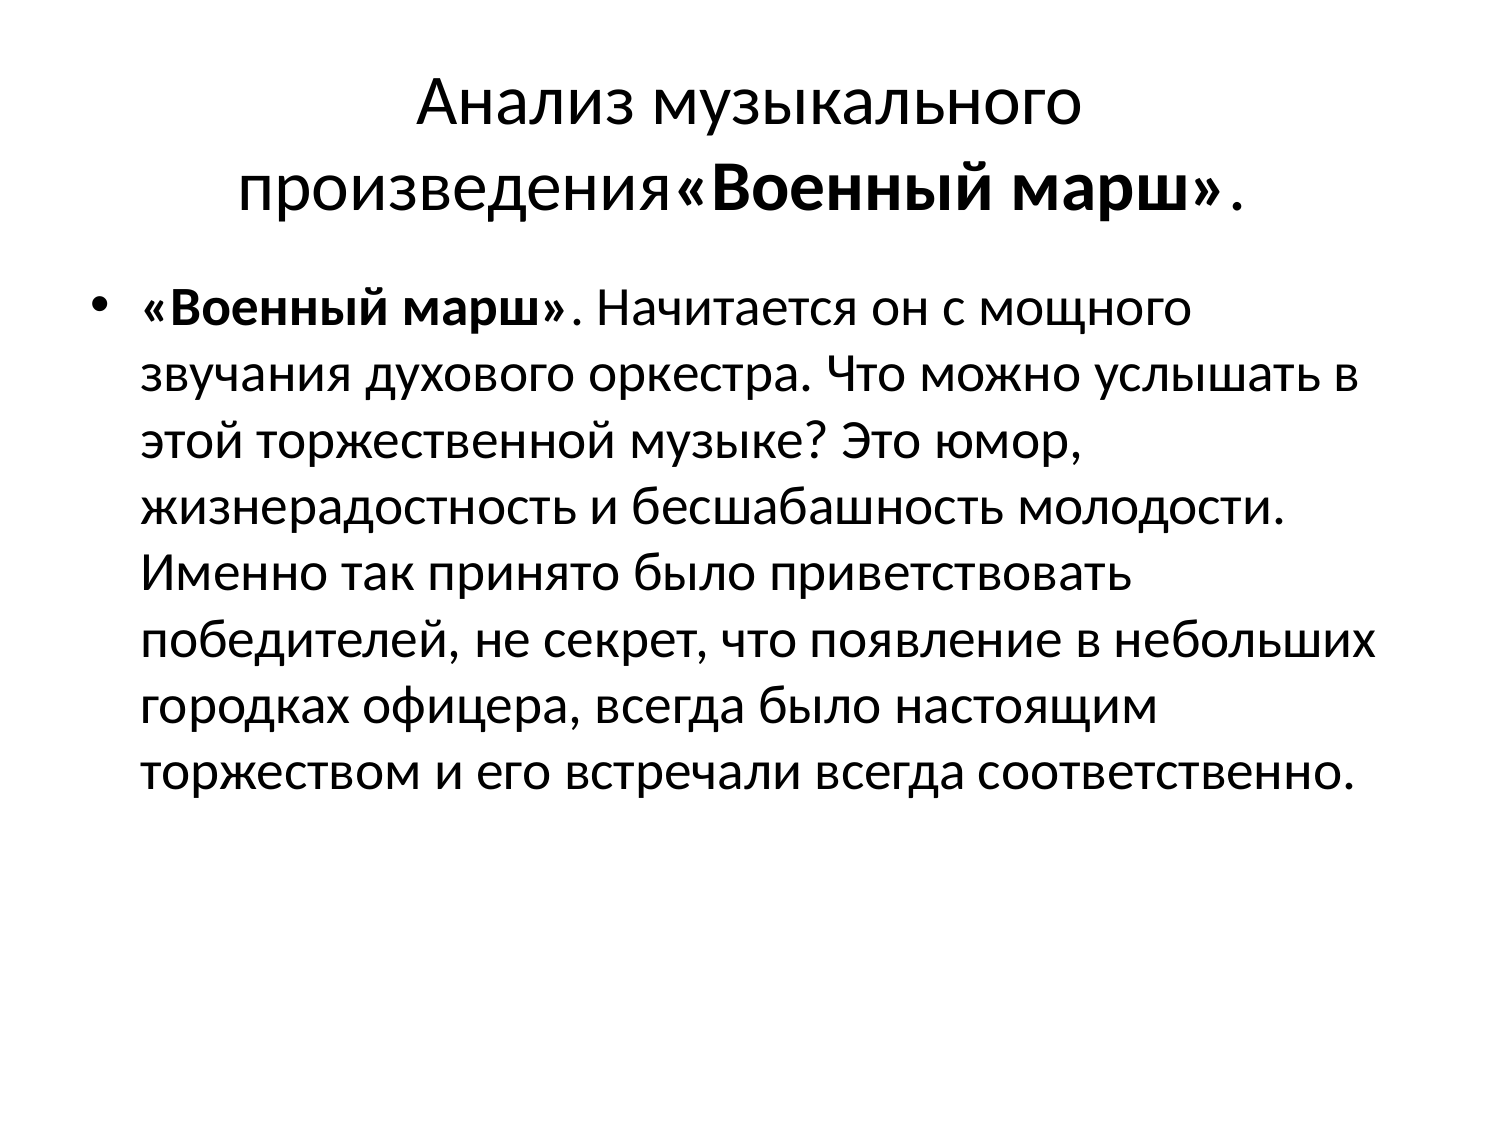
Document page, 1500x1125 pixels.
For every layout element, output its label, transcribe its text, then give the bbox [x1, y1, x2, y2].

title Анализ музыкального произведения«Военный марш». [75, 45, 1425, 233]
list «Военный марш». Начитается он с мощного звучания духового оркестра. Что можно услышать в этой торжественной музыке? Это юмор, жизнерадостность и бесшабашность молодости. Именно так принято было приветствовать победителей, не секрет, что появление в небольших городках офицера, всегда было настоящим торжеством и его встречали всегда соответственно. [75, 262, 1425, 1005]
